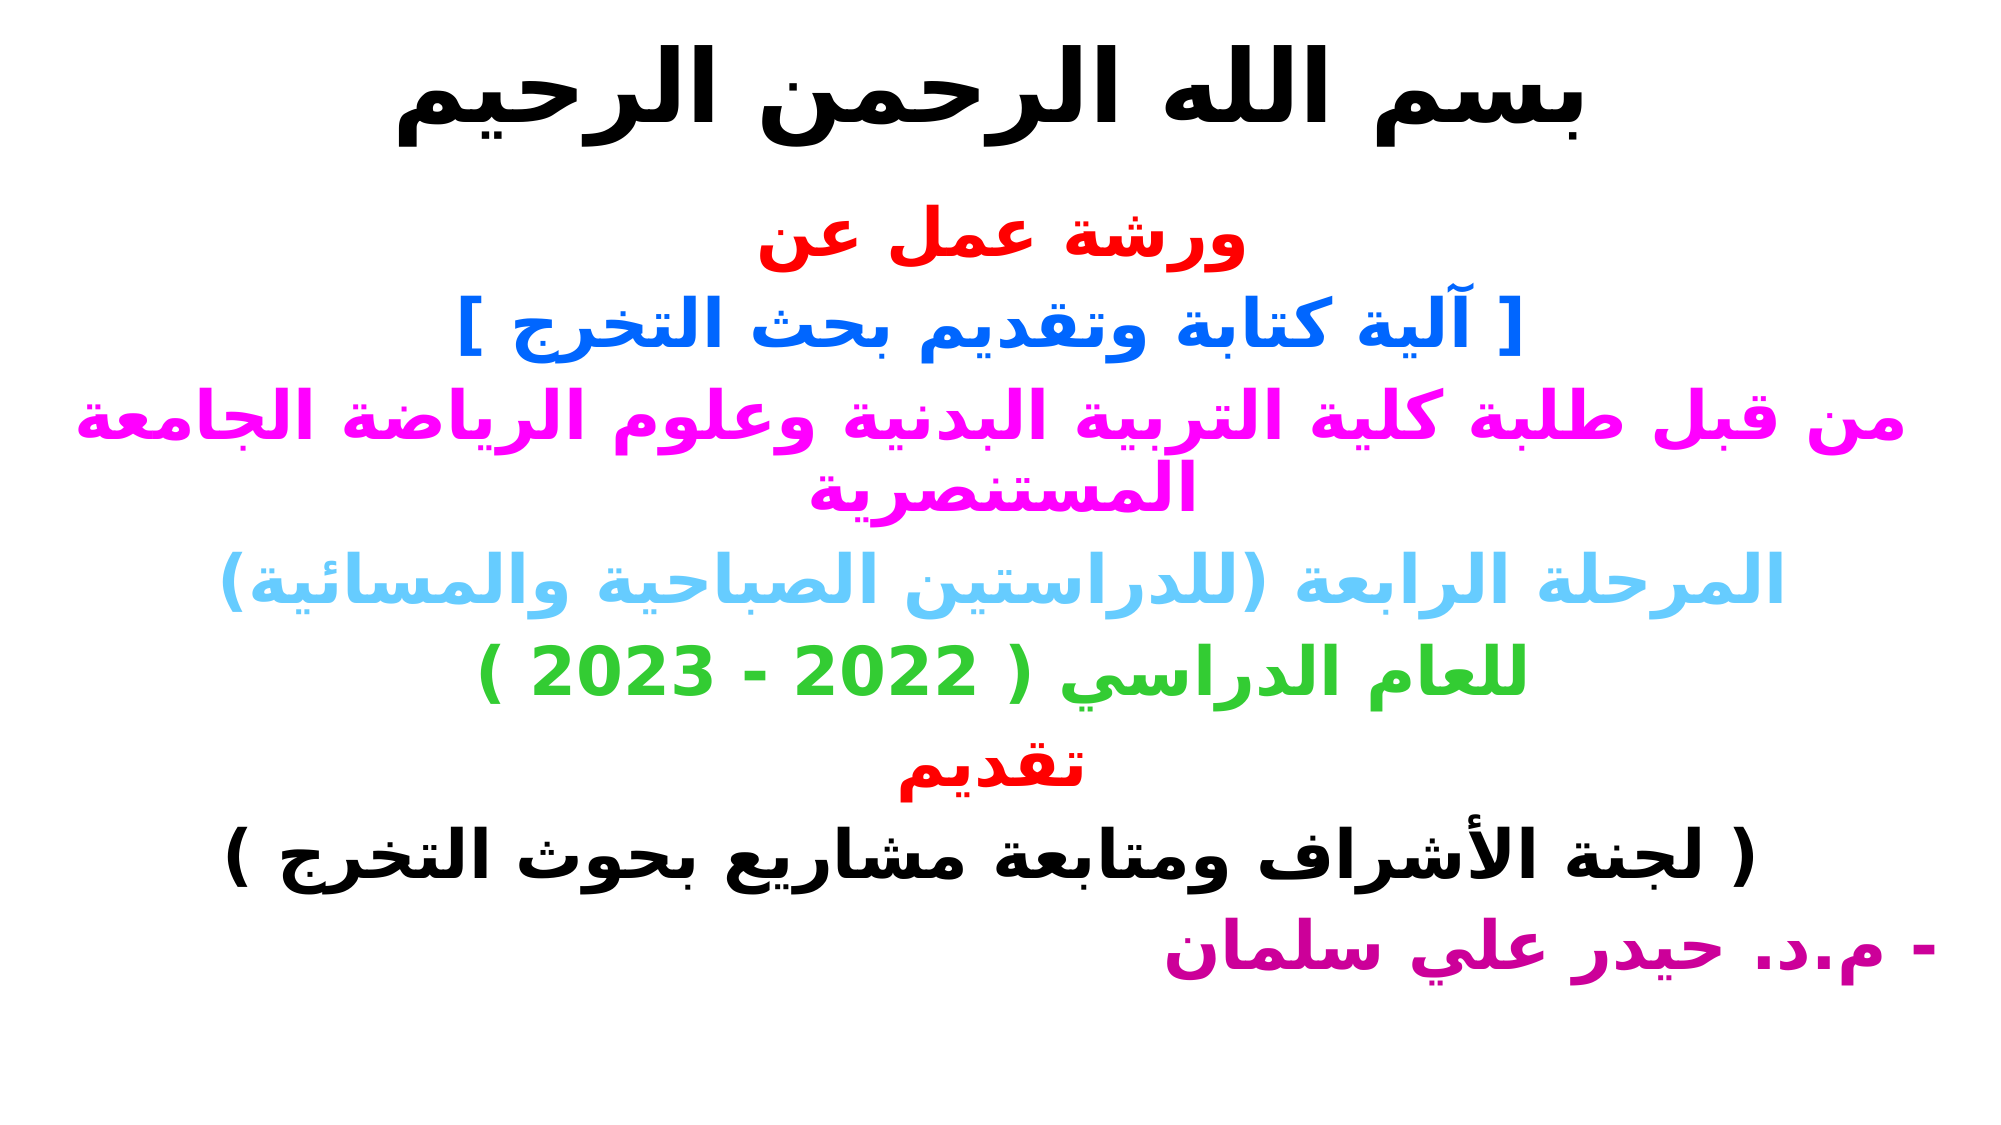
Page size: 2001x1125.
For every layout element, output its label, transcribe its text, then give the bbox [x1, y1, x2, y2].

subtitle ورشة عمل عن [ آلية كتابة وتقديم بحث التخرج ] من قبل طلبة كلية التربية البدنية وعلوم الرياضة الجامعة المستنصرية المرحلة الرابعة (للدراستين الصباحية والمسائية) للعام الدراسي ( 2022 - 2023 ) تقديم ( لجنة الأشراف ومتابعة مشاريع بحوث التخرج ) - م.د. حيدر علي سلمان [30, 190, 1954, 1084]
title بسم الله الرحمن الرحيم [30, 26, 1954, 153]
